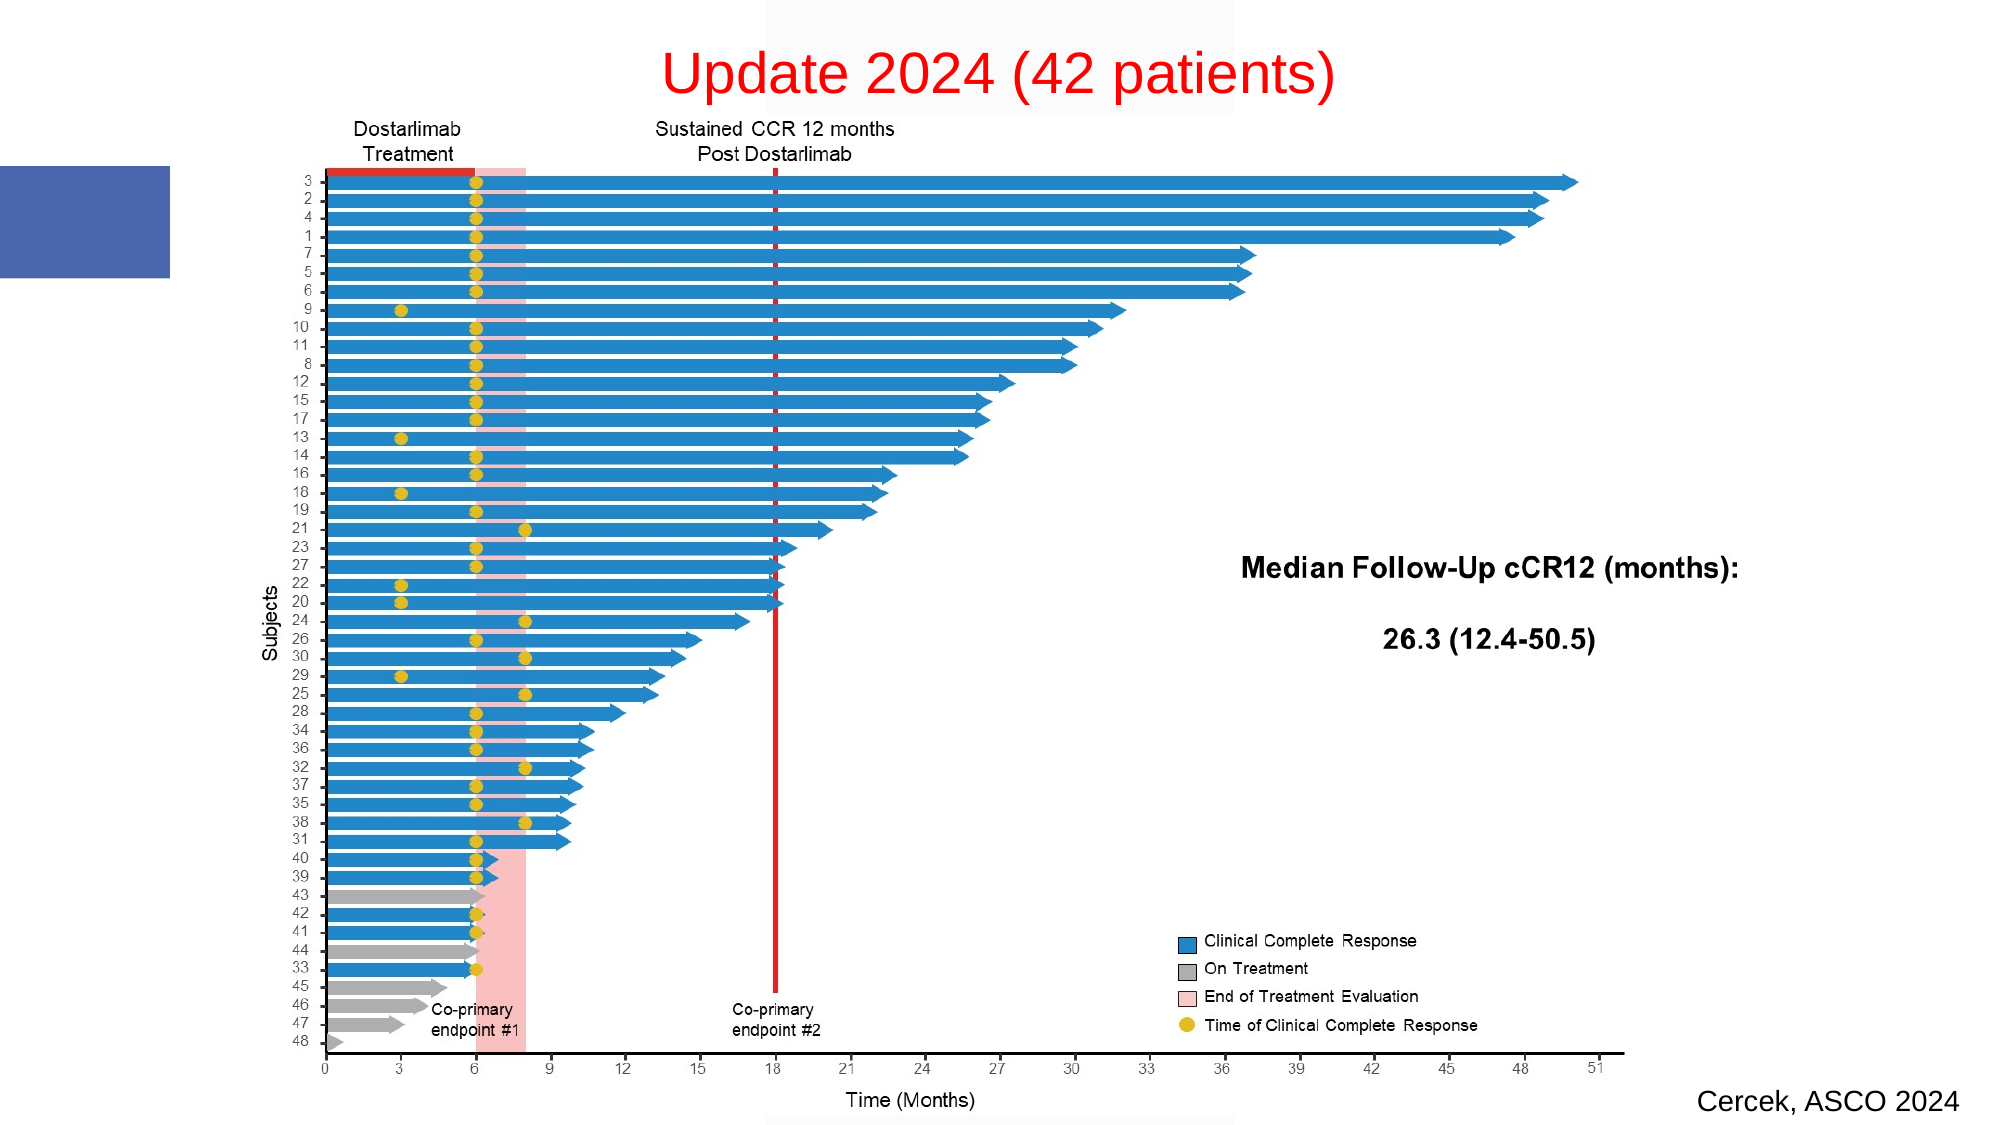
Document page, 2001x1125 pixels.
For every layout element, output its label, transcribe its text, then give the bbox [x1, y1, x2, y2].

text_box Cercek, ASCO 2024 [1738, 1074, 1976, 1125]
text_box Update 2024 (42 patients) [647, 27, 1353, 110]
picture [256, 112, 1743, 1116]
